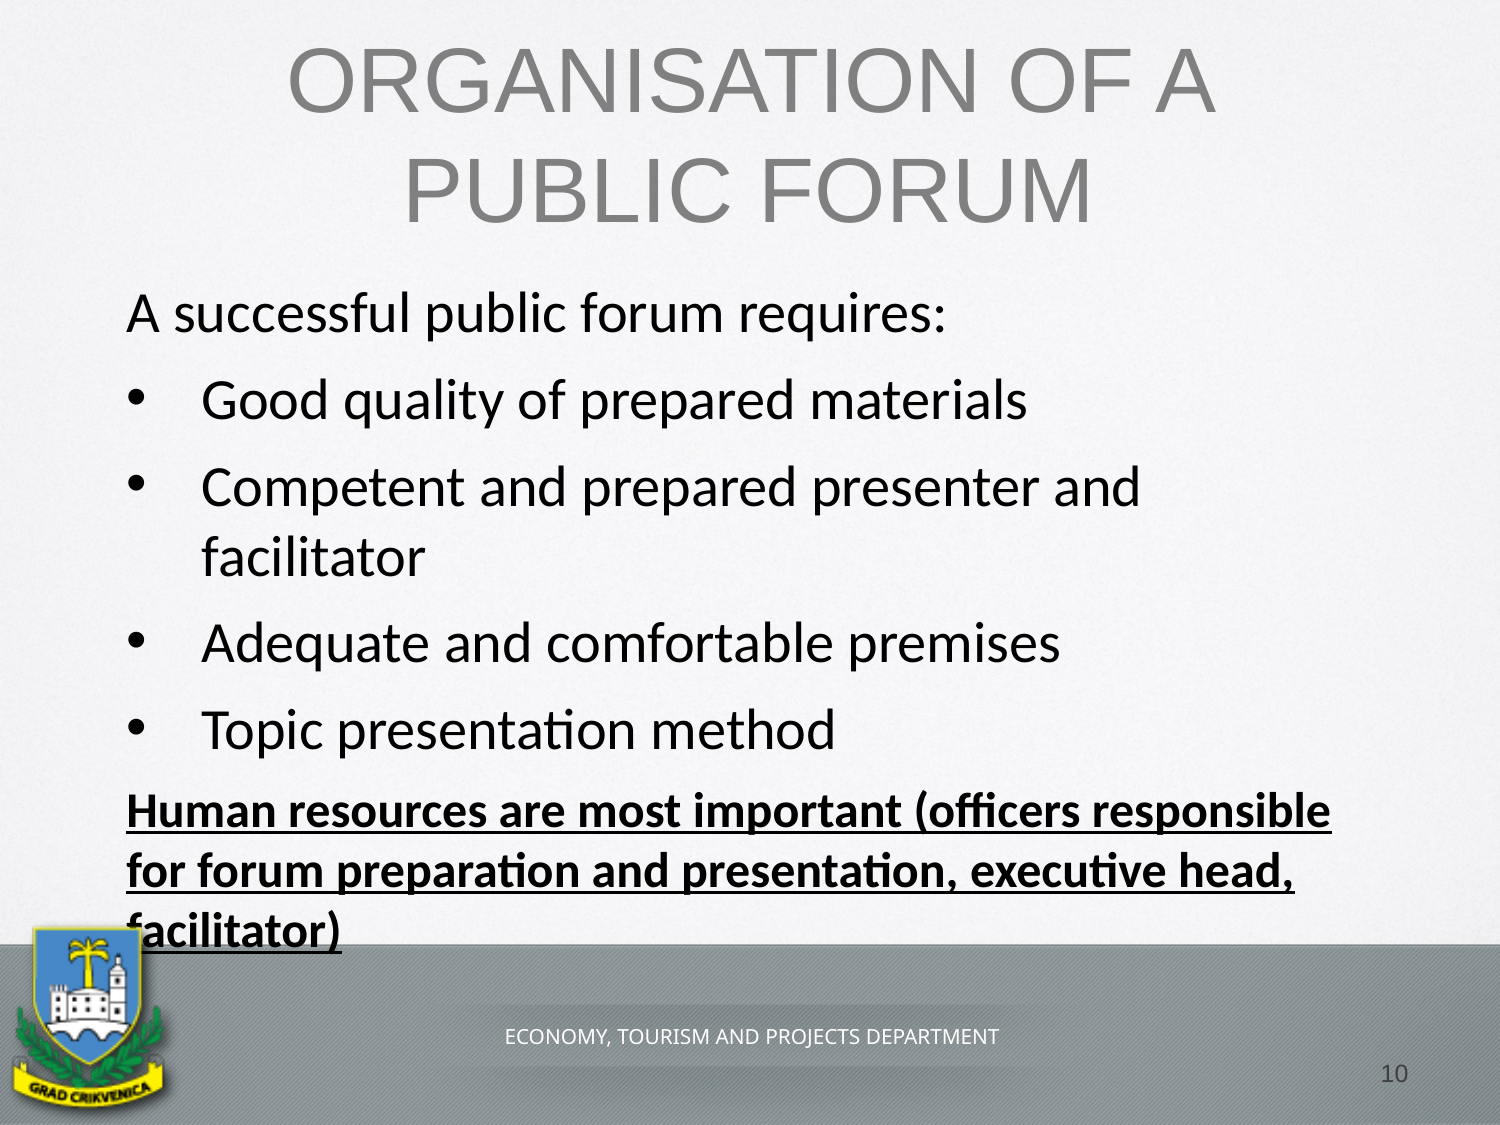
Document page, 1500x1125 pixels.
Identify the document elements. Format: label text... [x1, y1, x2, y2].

picture [0, 0, 1500, 1125]
text_box ORGANISATION OF A PUBLIC FORUM [111, 42, 1387, 220]
text_box A successful public forum requires: Good quality of prepared materials Competent and prepared presenter and facilitator Adequate and comfortable premises Topic presentation method Human resources are most important (officers responsible for forum preparation and presentation, executive head, facilitator) [111, 267, 1387, 941]
text_box ECONOMY, TOURISM AND PROJECTS DEPARTMENT [489, 1016, 1015, 1057]
slide_number 10 [1074, 1034, 1424, 1110]
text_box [97, 363, 520, 586]
